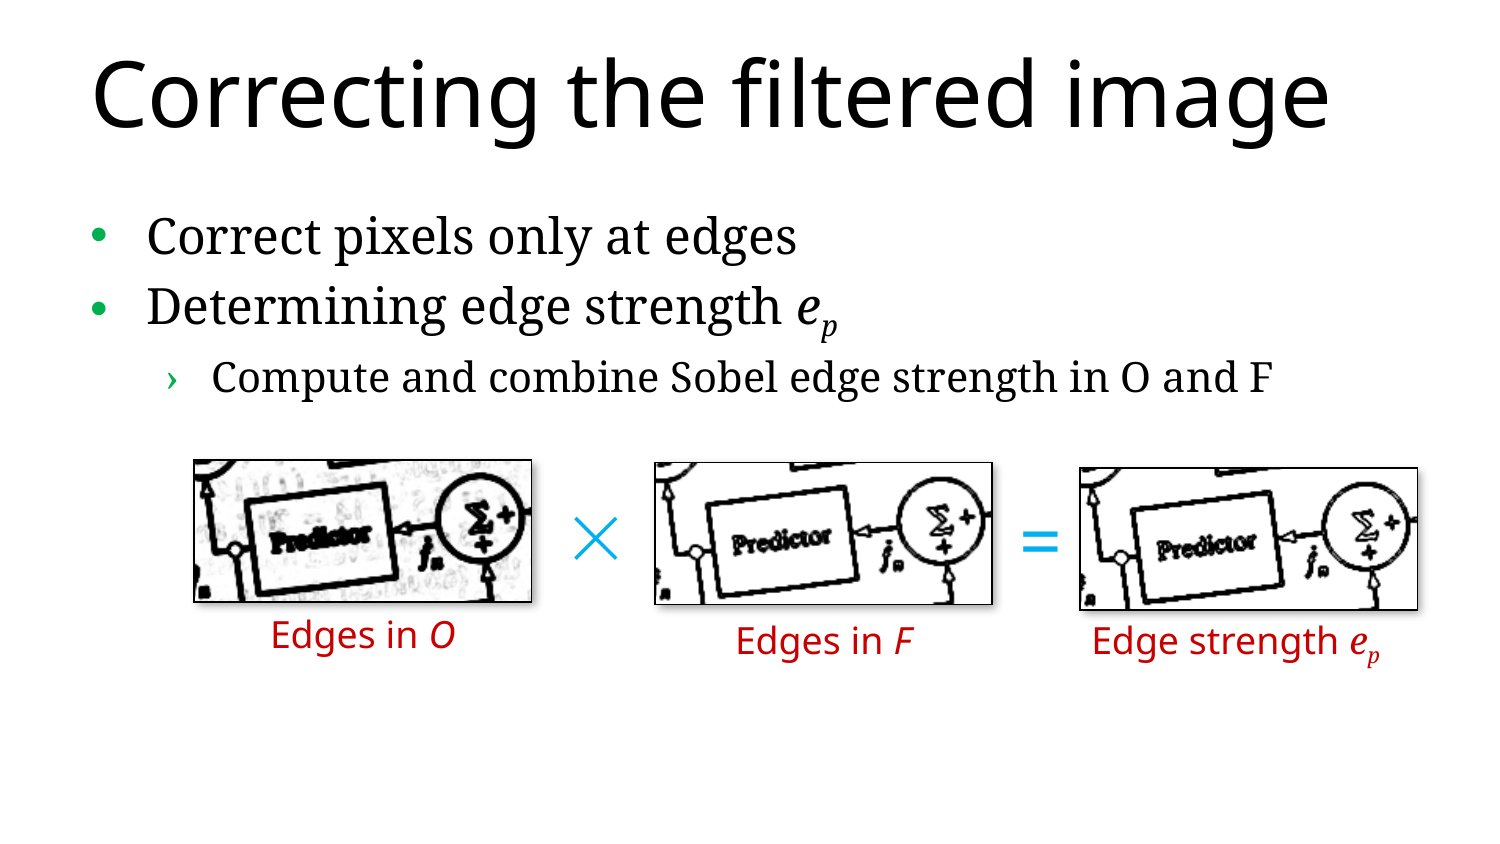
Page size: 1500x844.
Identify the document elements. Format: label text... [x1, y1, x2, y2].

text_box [194, 460, 1417, 671]
list Correct pixels only at edges Determining edge strength ep Compute and combine Sobel edge strength in O and F [75, 196, 1425, 754]
title Correcting the filtered image [75, 20, 1425, 161]
